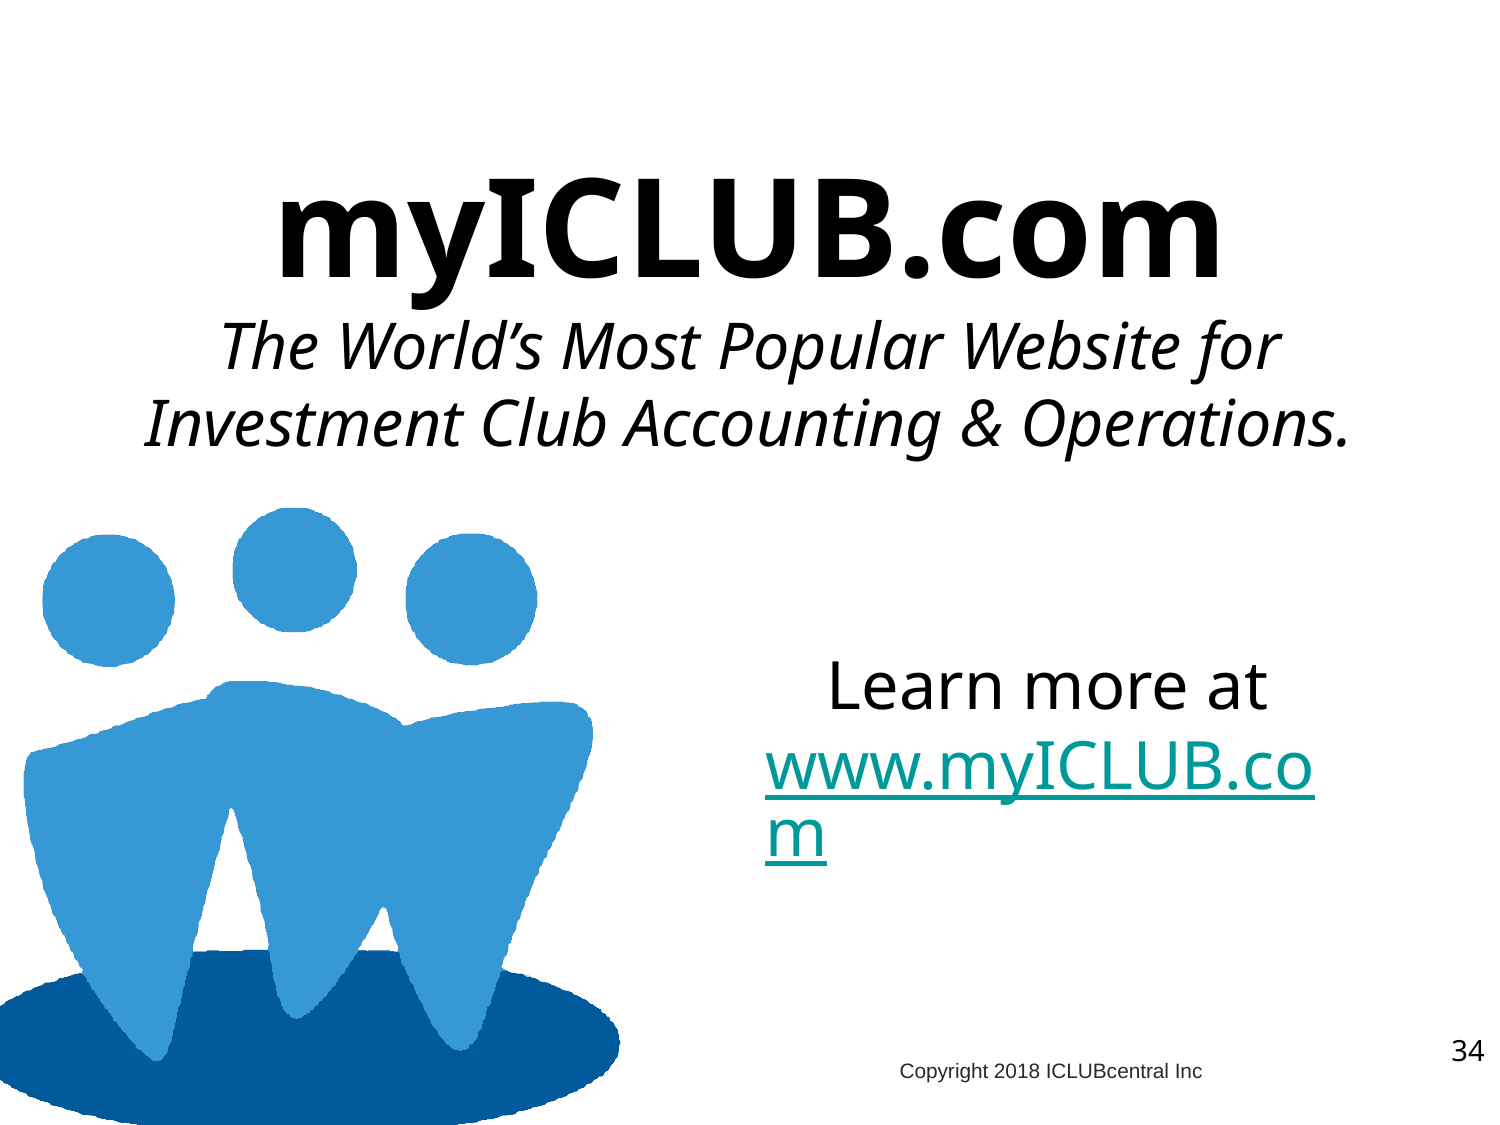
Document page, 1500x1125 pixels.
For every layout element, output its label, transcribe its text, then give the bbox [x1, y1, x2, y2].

slide_number 34 [1149, 1024, 1500, 1103]
subtitle Learn more at www.myICLUB.com [750, 537, 1363, 1013]
picture [0, 500, 625, 1125]
text_box Copyright 2018 ICLUBcentral Inc [637, 1050, 1465, 1090]
title myICLUB.com The World’s Most Popular Website for Investment Club Accounting & Operations. [112, 99, 1388, 500]
